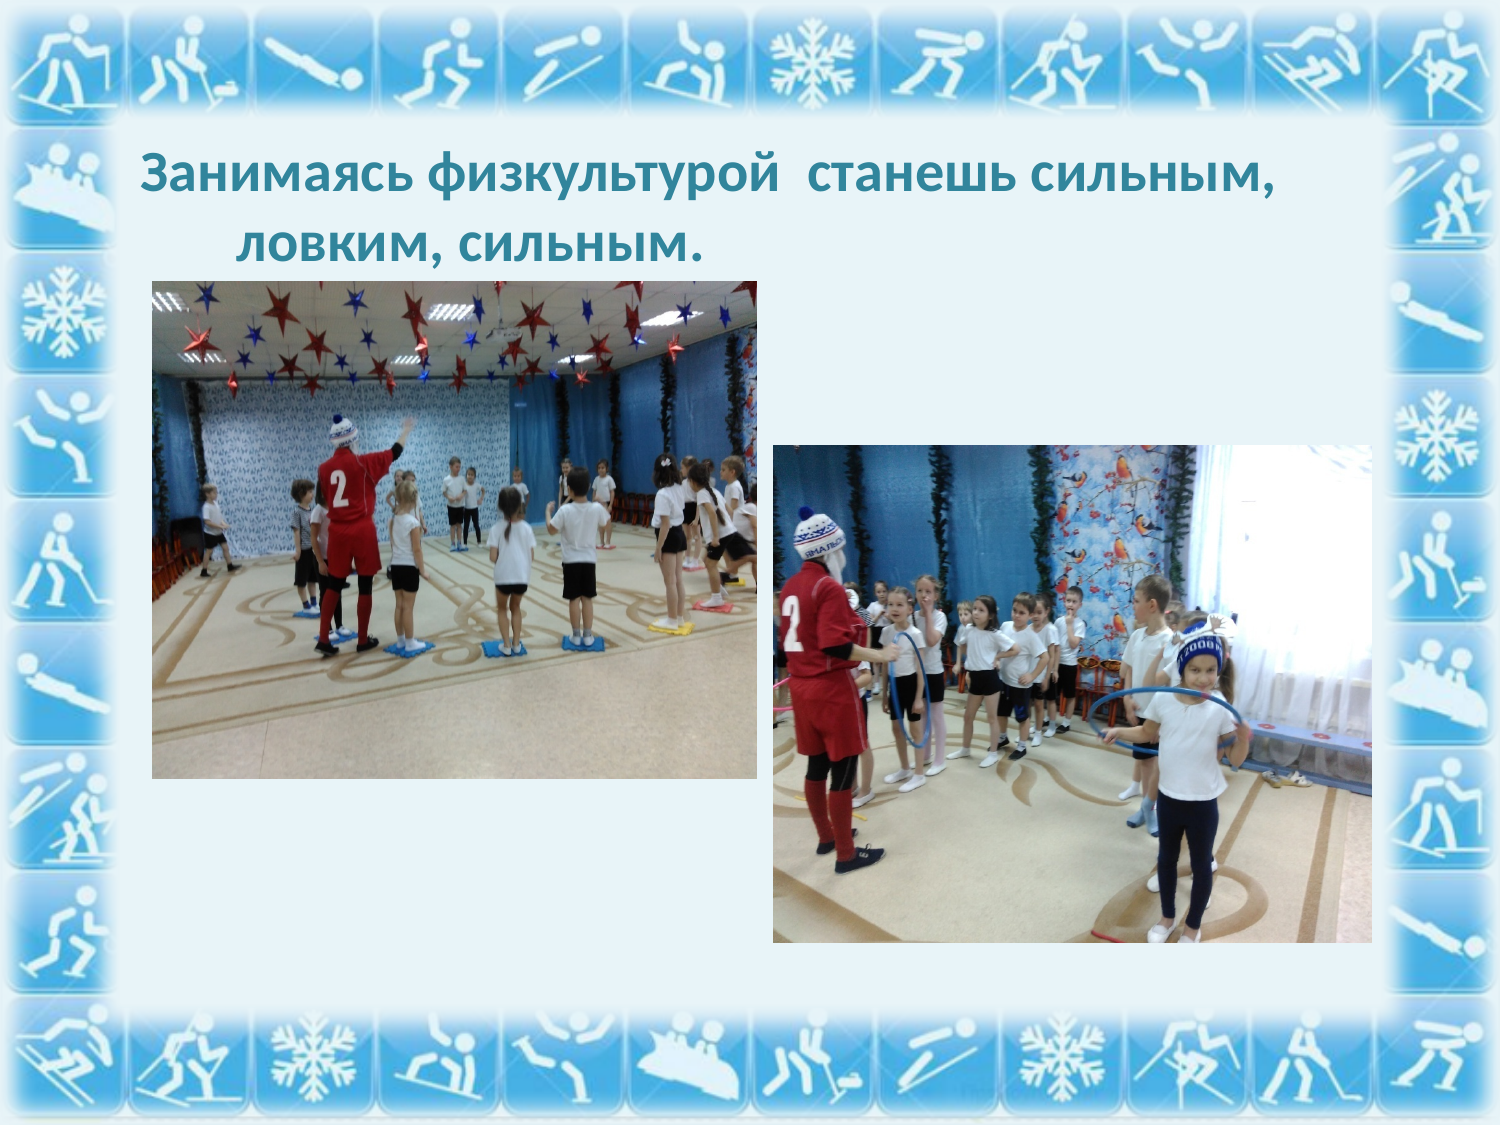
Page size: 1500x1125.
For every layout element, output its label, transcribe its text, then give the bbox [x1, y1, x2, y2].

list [152, 280, 757, 779]
picture [29, 29, 1472, 1097]
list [773, 445, 1372, 943]
title Занимаясь физкультурой станешь сильным, ловким, сильным. [100, 113, 1372, 293]
